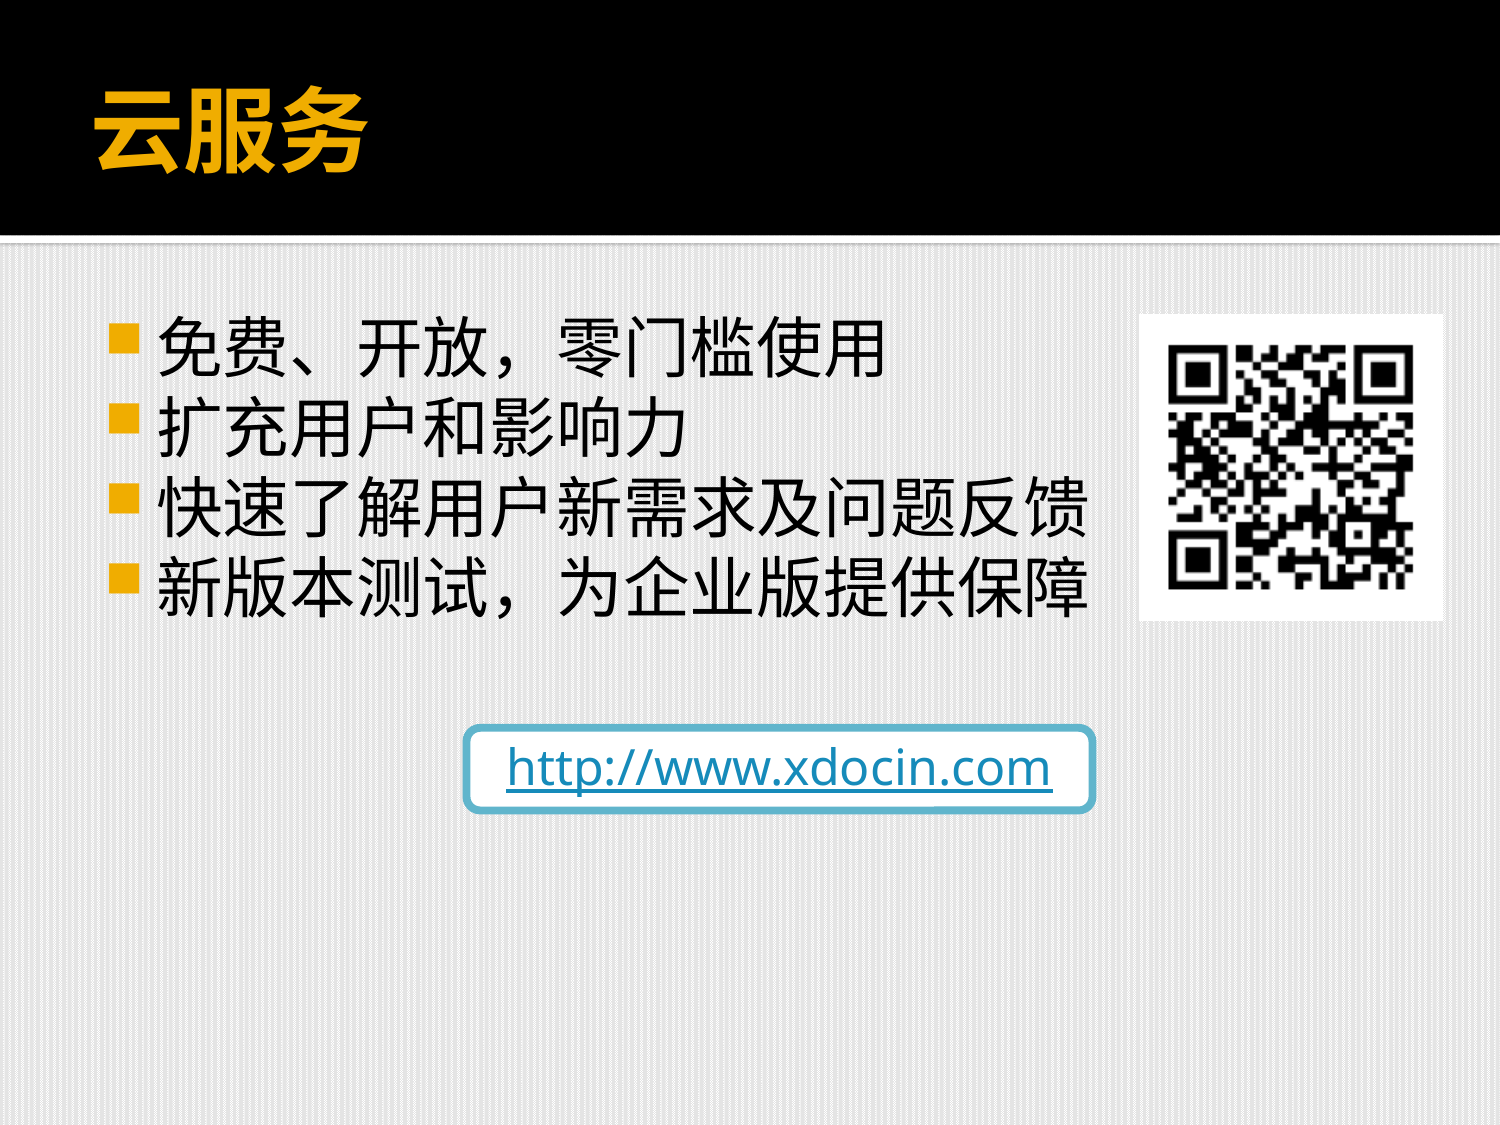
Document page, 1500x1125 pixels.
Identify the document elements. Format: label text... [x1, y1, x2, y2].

text_box http://www.xdocin.com [462, 723, 1097, 815]
list 免费、开放，零门槛使用 扩充用户和影响力 快速了解用户新需求及问题反馈 新版本测试，为企业版提供保障 [75, 291, 1425, 1050]
picture [1139, 314, 1443, 621]
title 云服务 [75, 25, 1425, 231]
